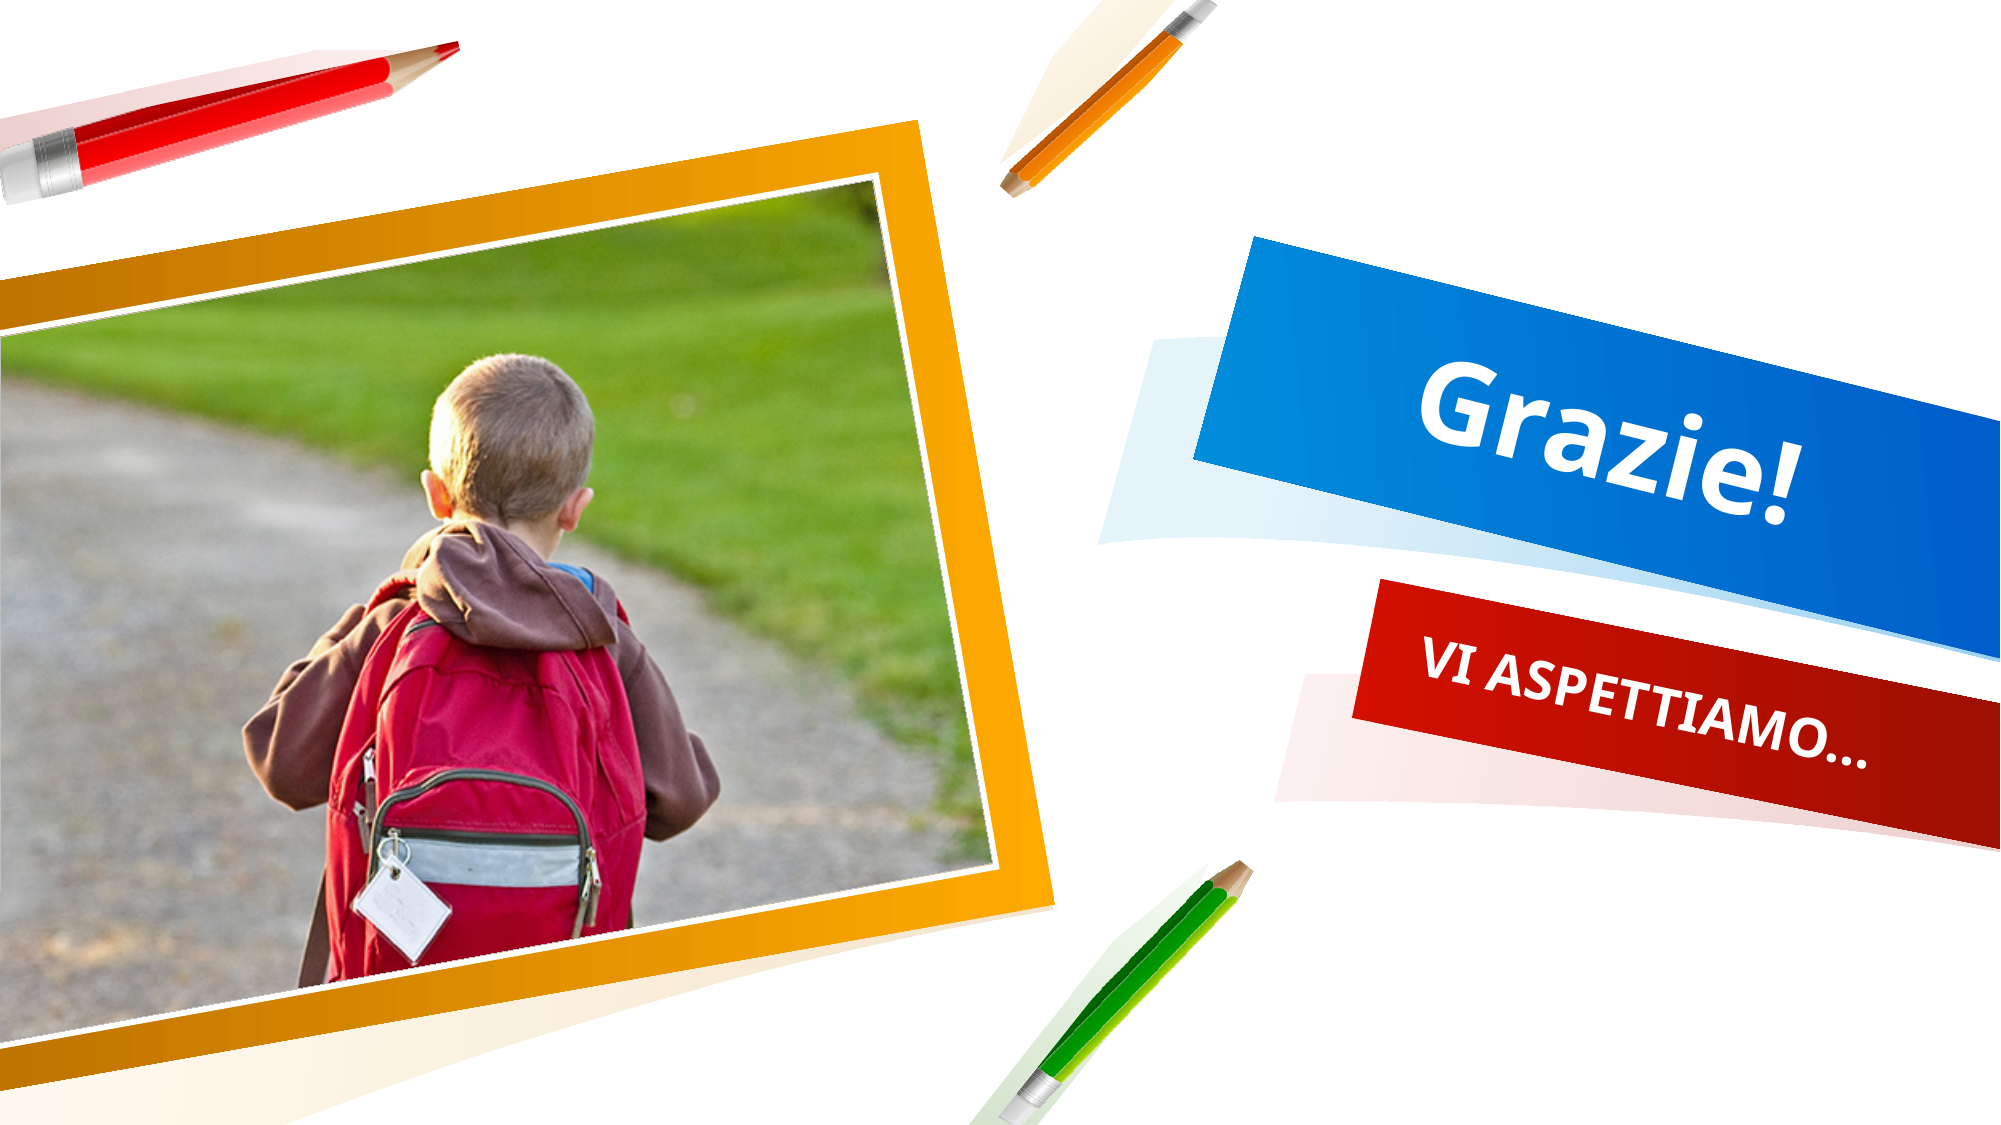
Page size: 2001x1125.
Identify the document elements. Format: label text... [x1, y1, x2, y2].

list VI ASPETTIAMO… [1394, 603, 2000, 833]
picture [0, 0, 1223, 1043]
title Grazie! [1197, 243, 2000, 646]
picture [991, 842, 1270, 1125]
